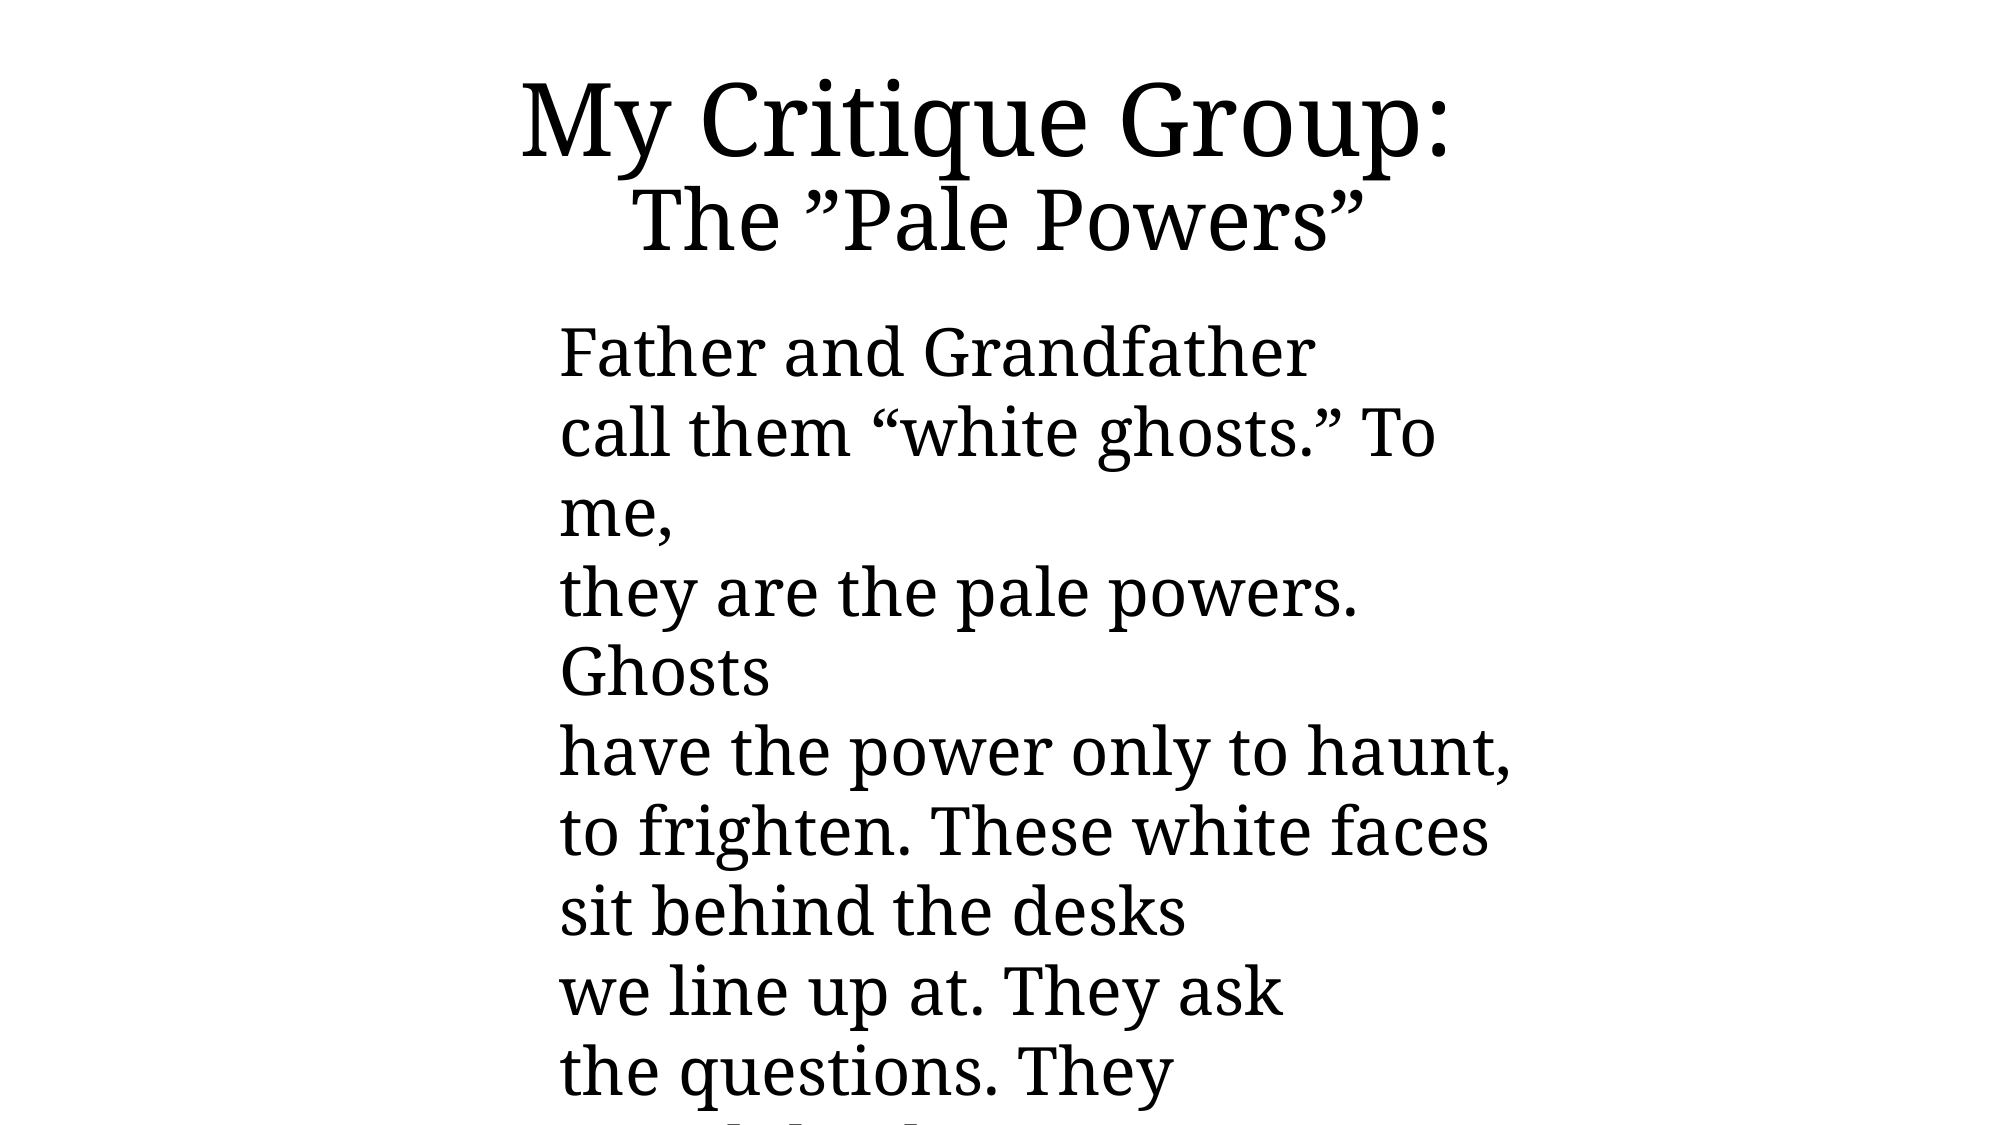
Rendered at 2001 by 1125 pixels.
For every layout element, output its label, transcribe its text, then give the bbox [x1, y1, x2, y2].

text_box Father and Grandfather call them “white ghosts.” To me, they are the pale powers. Ghosts have the power only to haunt, to frighten. These white faces sit behind the desks we line up at. They ask the questions. They guard the doors. [544, 302, 1554, 1125]
title My Critique Group: The ”Pale Powers” [137, 59, 1863, 278]
